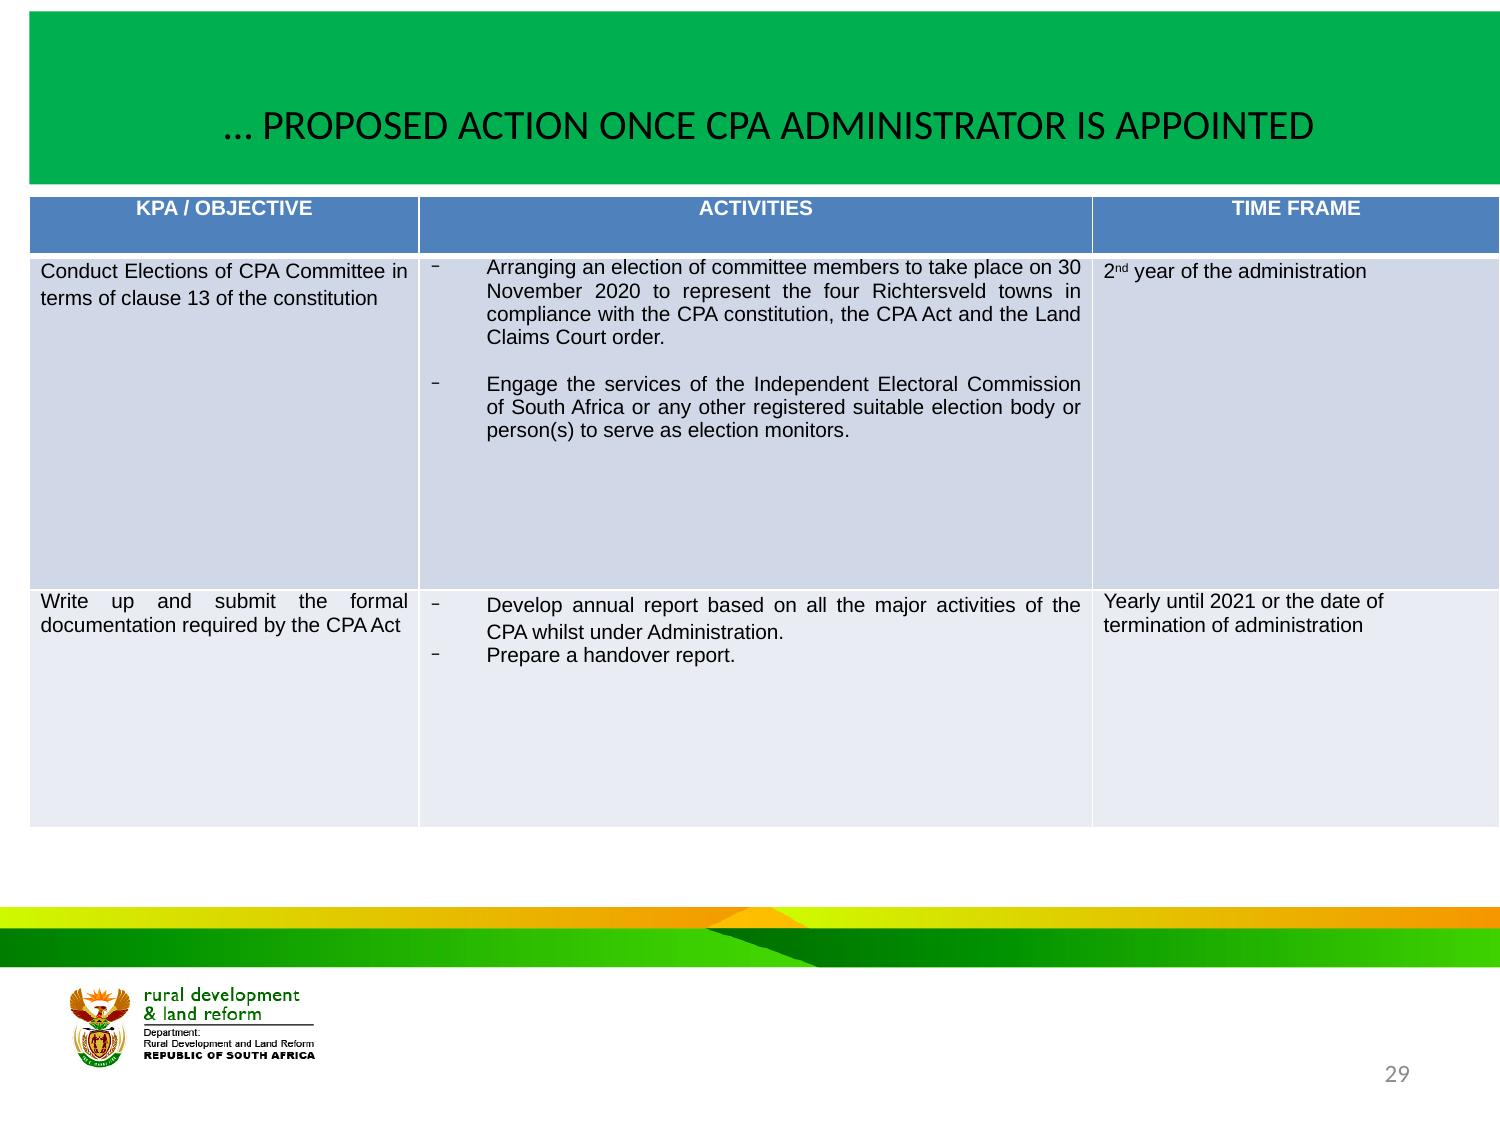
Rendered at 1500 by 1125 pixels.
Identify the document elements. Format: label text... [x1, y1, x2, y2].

table_cell 2nd year of the administration [1093, 259, 1499, 589]
picture [0, 0, 1500, 1125]
table_cell Write up and submit the formal documentation required by the CPA Act [30, 591, 418, 827]
slide_number 29 [1074, 1042, 1425, 1103]
table_cell Develop annual report based on all the major activities of the CPA whilst under Administration. Prepare a handover report. [420, 591, 1092, 827]
title … PROPOSED ACTION ONCE CPA ADMINISTRATOR IS APPOINTED [29, 11, 1500, 185]
table_header TIME FRAME [1093, 197, 1499, 253]
table_cell Arranging an election of committee members to take place on 30 November 2020 to represent the four Richtersveld towns in compliance with the CPA constitution, the CPA Act and the Land Claims Court order. Engage the services of the Independent Electoral Commission of South Africa or any other registered suitable election body or person(s) to serve as election monitors. [420, 259, 1092, 589]
table_header ACTIVITIES [420, 197, 1092, 253]
table_cell Yearly until 2021 or the date of termination of administration [1093, 591, 1499, 827]
table_cell Conduct Elections of CPA Committee in terms of clause 13 of the constitution [30, 259, 418, 589]
table_header KPA / OBJECTIVE [30, 197, 418, 253]
